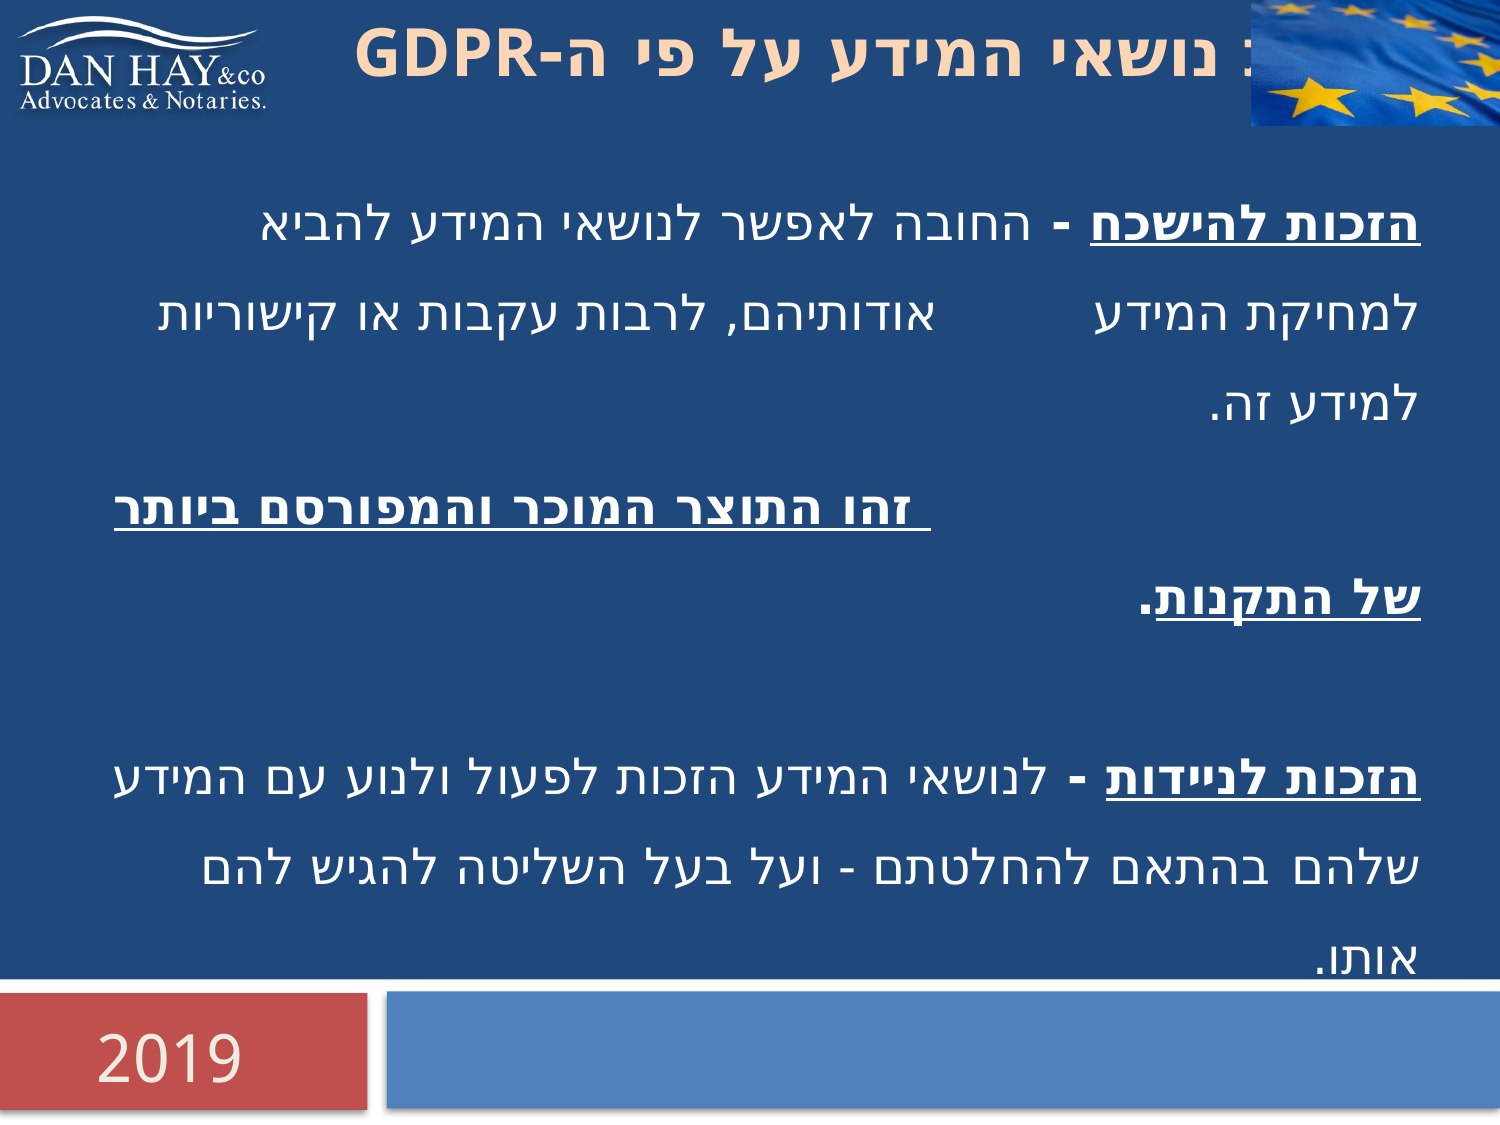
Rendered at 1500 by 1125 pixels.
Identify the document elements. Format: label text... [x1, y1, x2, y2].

picture [17, 16, 266, 110]
subtitle זכויות נושאי המידע על פי ה-GDPR הזכות להישכח - החובה לאפשר לנושאי המידע להביא למחיקת המידע אודותיהם, לרבות עקבות או קישוריות למידע זה. זהו התוצר המוכר והמפורסם ביותר של התקנות. הזכות לניידות - לנושאי המידע הזכות לפעול ולנוע עם המידע שלהם בהתאם להחלטתם - ועל בעל השליטה להגיש להם אותו. [64, 110, 1436, 937]
picture [1250, 0, 1500, 126]
text_box 2019 [82, 890, 996, 1103]
